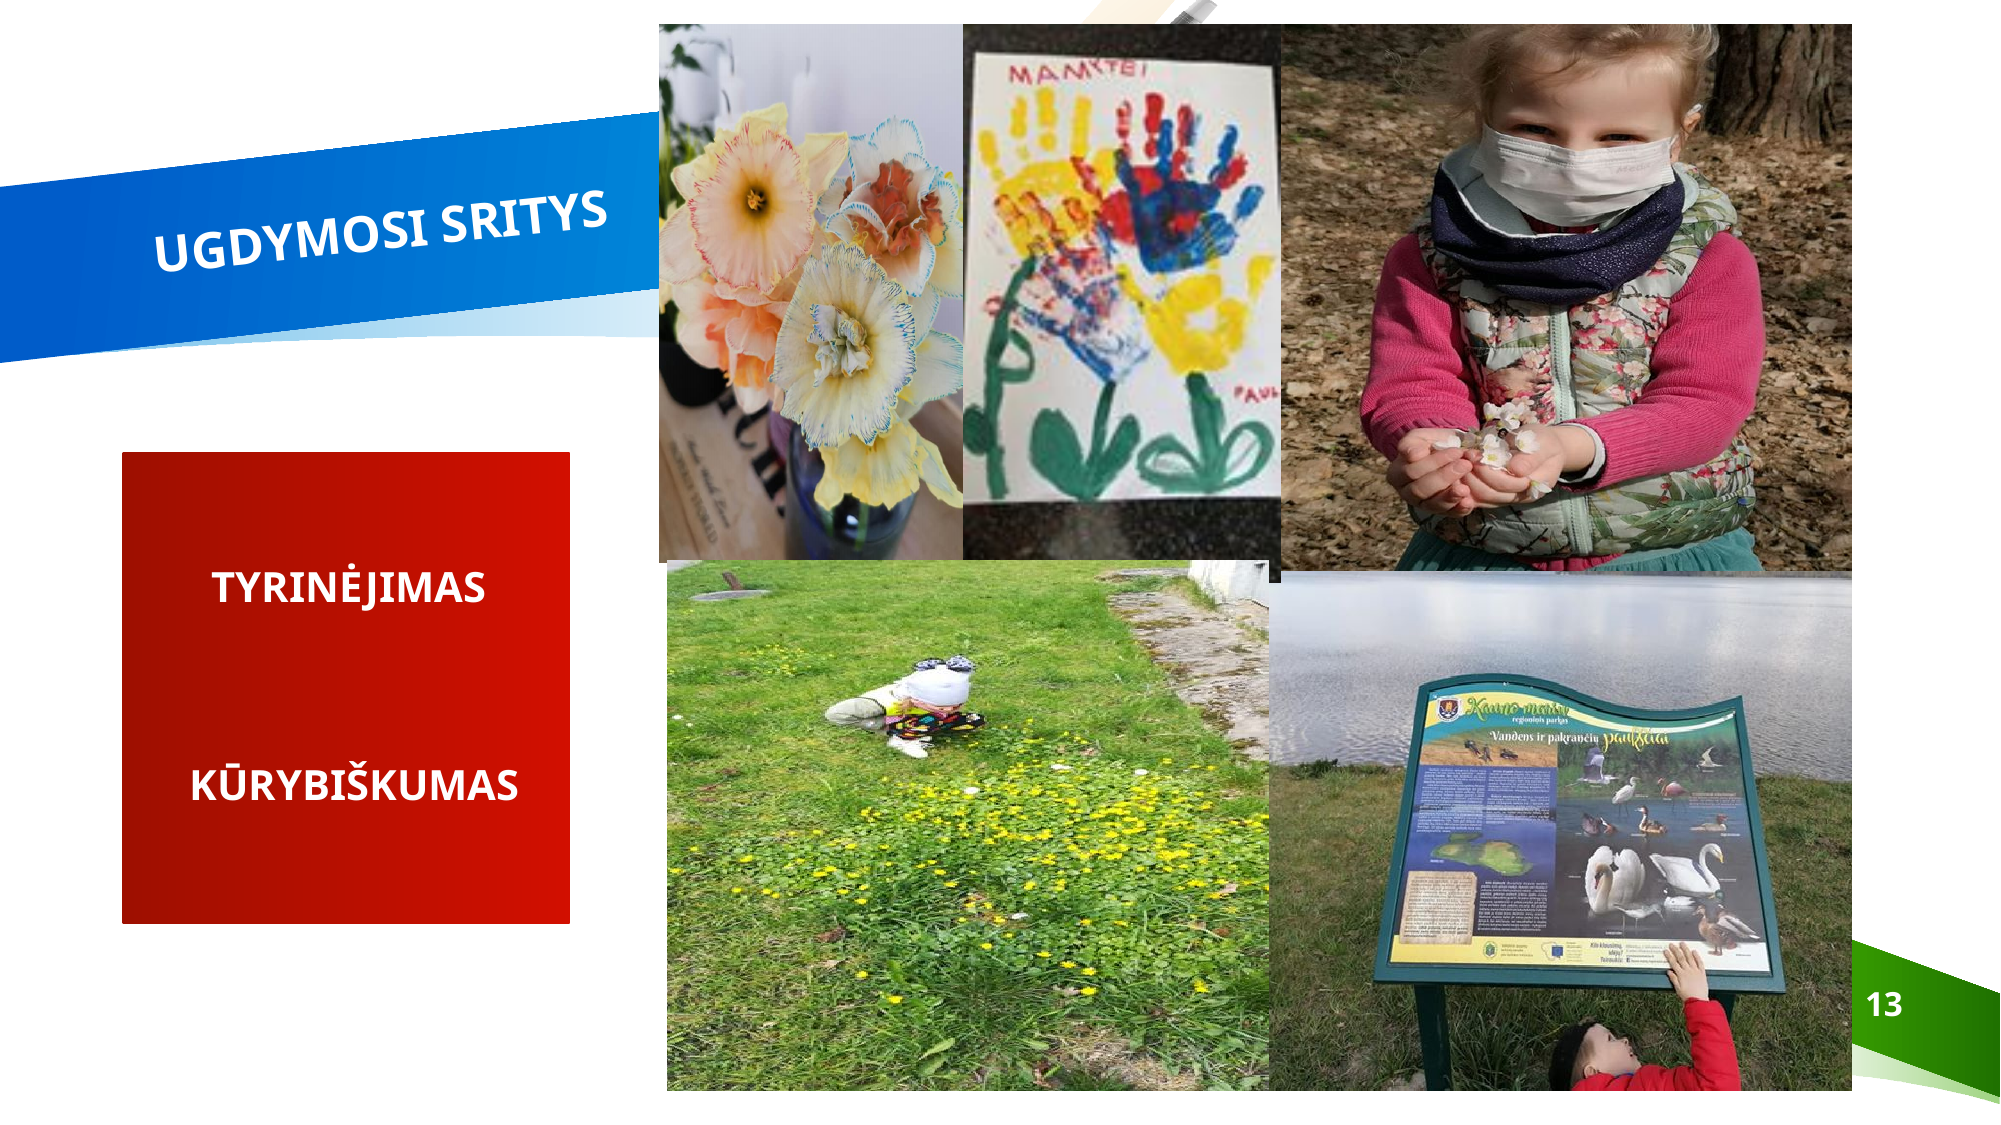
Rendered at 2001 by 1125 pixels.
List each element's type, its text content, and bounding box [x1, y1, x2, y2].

title UGDYMOSI SRITYS [130, 117, 659, 346]
picture [659, 0, 1853, 1091]
list TYRINĖJIMAS KŪRYBIŠKUMAS [122, 452, 570, 924]
slide_number 13 [1852, 975, 1937, 1036]
